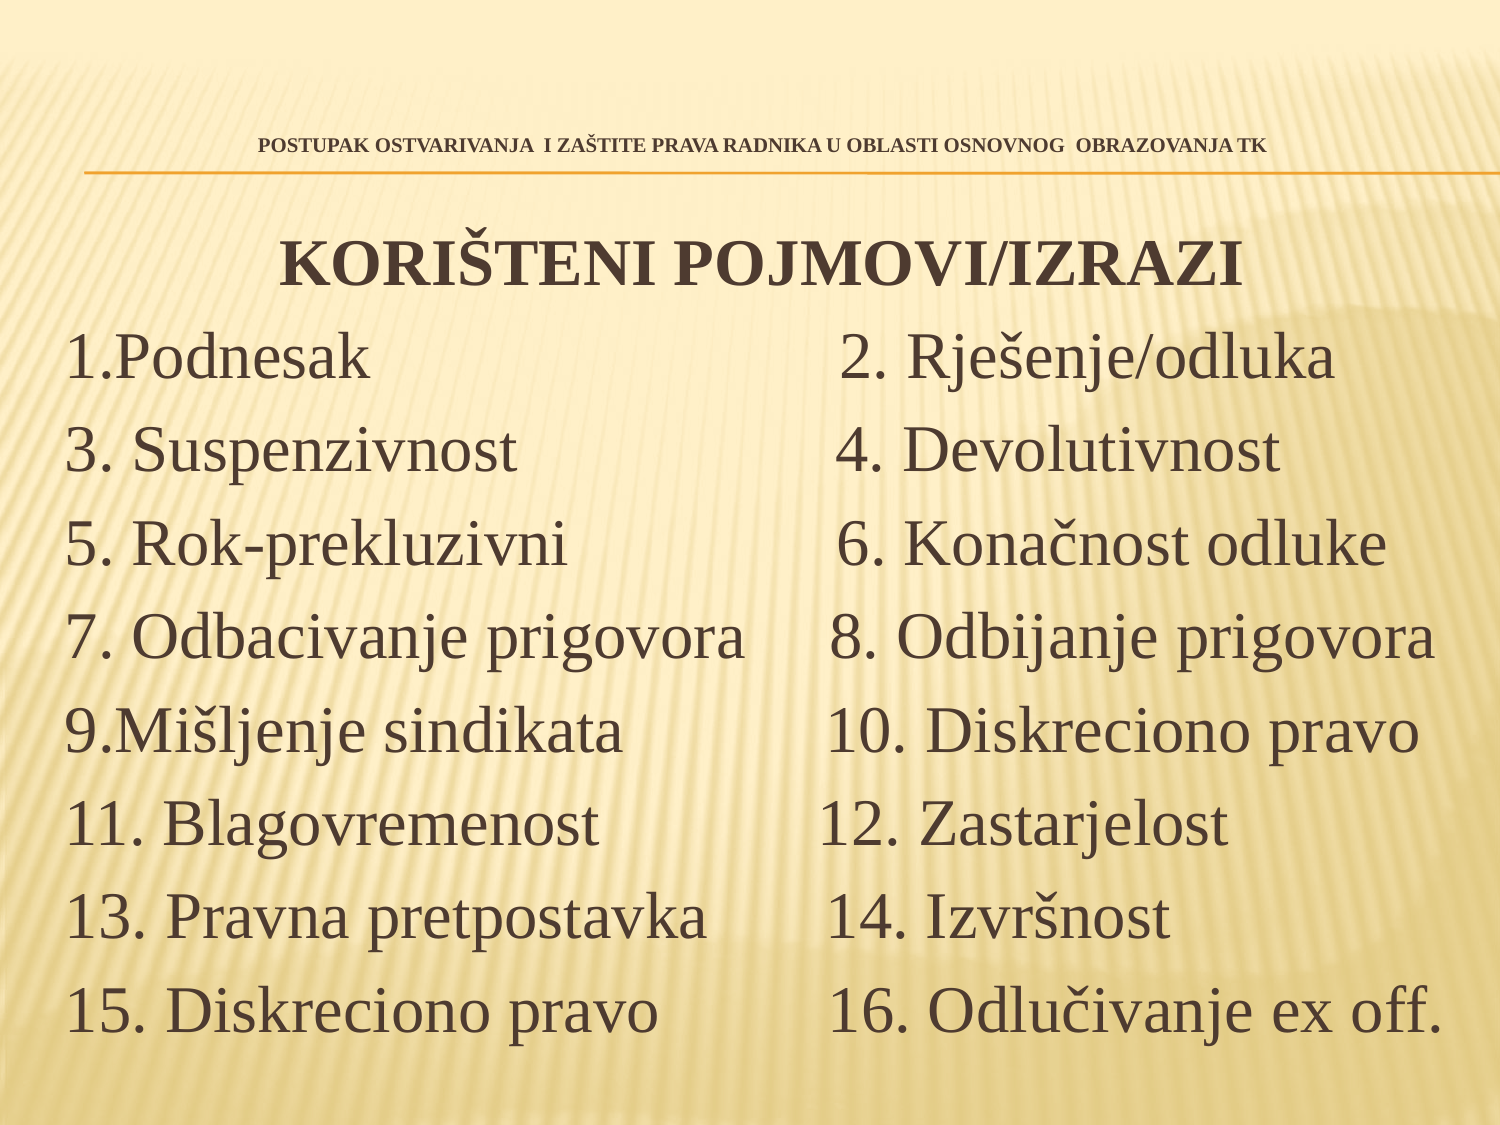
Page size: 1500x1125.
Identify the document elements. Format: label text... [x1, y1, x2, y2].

list KORIŠTENI POJMOVI/IZRAZI 1.Podnesak 2. Rješenje/odluka 3. Suspenzivnost 4. Devolutivnost 5. Rok-prekluzivni 6. Konačnost odluke 7. Odbacivanje prigovora 8. Odbijanje prigovora 9.Mišljenje sindikata 10. Diskreciono pravo 11. Blagovremenost 12. Zastarjelost 13. Pravna pretpostavka 14. Izvršnost 15. Diskreciono pravo 16. Odlučivanje ex off. [50, 210, 1475, 1067]
title postupak ostvarivanja I ZAŠTITE PRAVA RADNIKA U OBLASTI OSNOVNOG OBRAZOVANJA TK [50, 75, 1475, 210]
